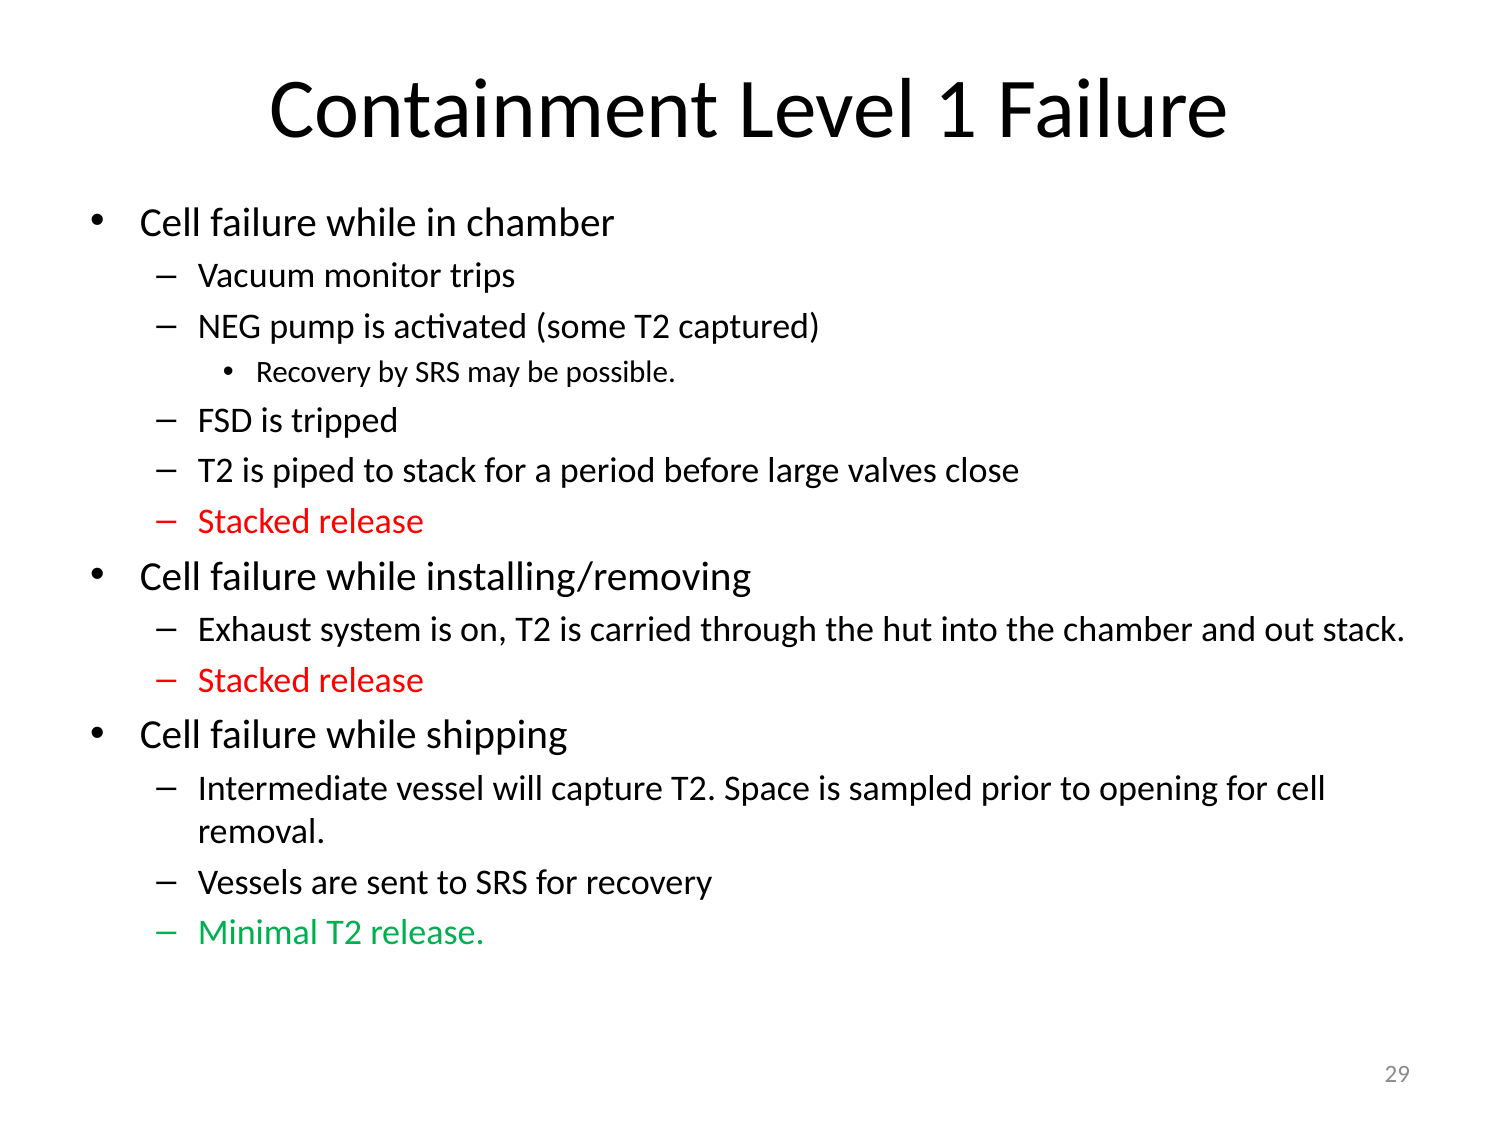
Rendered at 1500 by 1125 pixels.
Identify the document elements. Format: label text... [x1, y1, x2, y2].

list Cell failure while in chamber Vacuum monitor trips NEG pump is activated (some T2 captured) Recovery by SRS may be possible. FSD is tripped T2 is piped to stack for a period before large valves close Stacked release Cell failure while installing/removing Exhaust system is on, T2 is carried through the hut into the chamber and out stack. Stacked release Cell failure while shipping Intermediate vessel will capture T2. Space is sampled prior to opening for cell removal. Vessels are sent to SRS for recovery Minimal T2 release. [75, 187, 1425, 1005]
slide_number 29 [1074, 1042, 1425, 1103]
title Containment Level 1 Failure [75, 45, 1425, 163]
